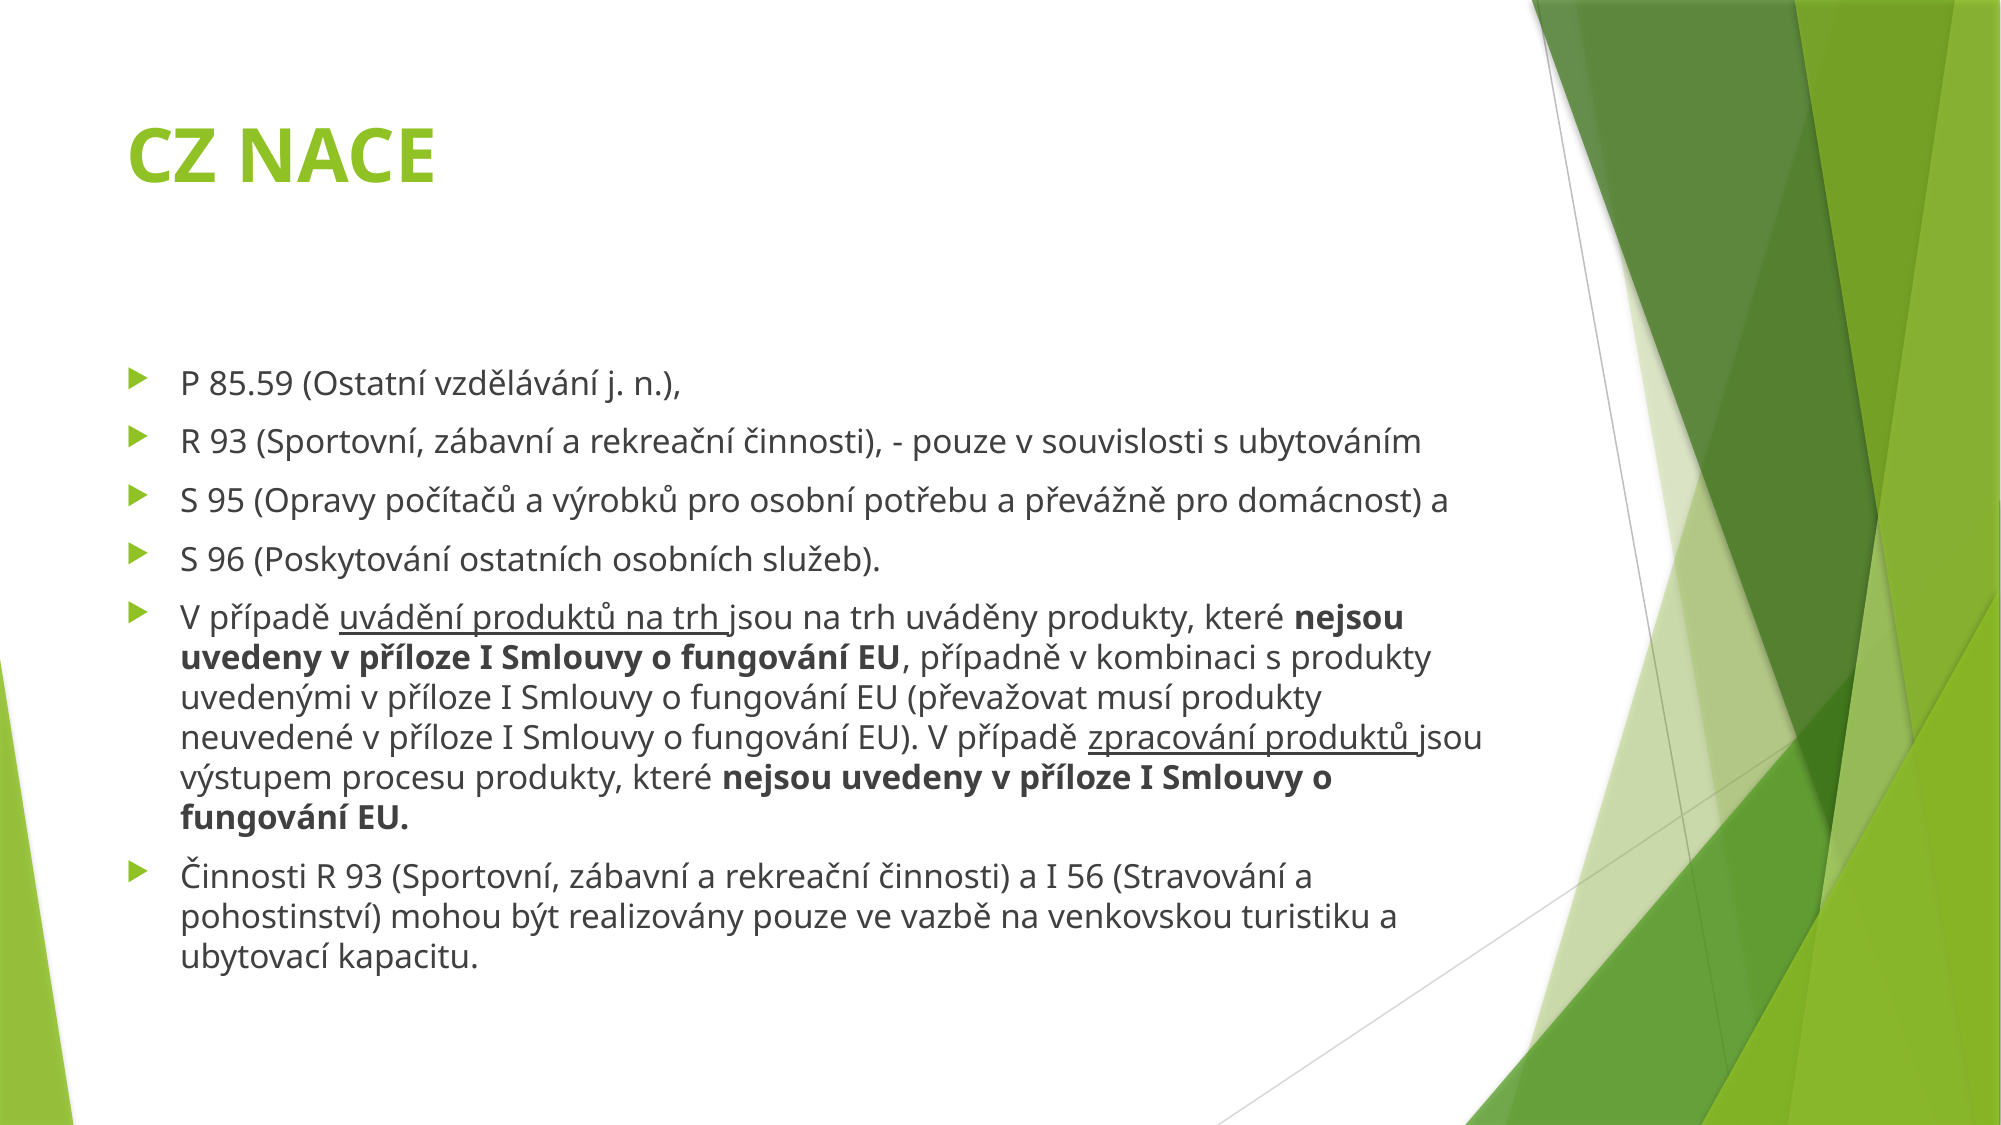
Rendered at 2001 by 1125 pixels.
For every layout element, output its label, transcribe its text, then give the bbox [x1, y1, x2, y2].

title CZ NACE [111, 99, 1522, 317]
list P 85.59 (Ostatní vzdělávání j. n.), R 93 (Sportovní, zábavní a rekreační činnosti), - pouze v souvislosti s ubytováním S 95 (Opravy počítačů a výrobků pro osobní potřebu a převážně pro domácnost) a S 96 (Poskytování ostatních osobních služeb). V případě uvádění produktů na trh jsou na trh uváděny produkty, které nejsou uvedeny v příloze I Smlouvy o fungování EU, případně v kombinaci s produkty uvedenými v příloze I Smlouvy o fungování EU (převažovat musí produkty neuvedené v příloze I Smlouvy o fungování EU). V případě zpracování produktů jsou výstupem procesu produkty, které nejsou uvedeny v příloze I Smlouvy o fungování EU. Činnosti R 93 (Sportovní, zábavní a rekreační činnosti) a I 56 (Stravování a pohostinství) mohou být realizovány pouze ve vazbě na venkovskou turistiku a ubytovací kapacitu. [111, 354, 1522, 992]
